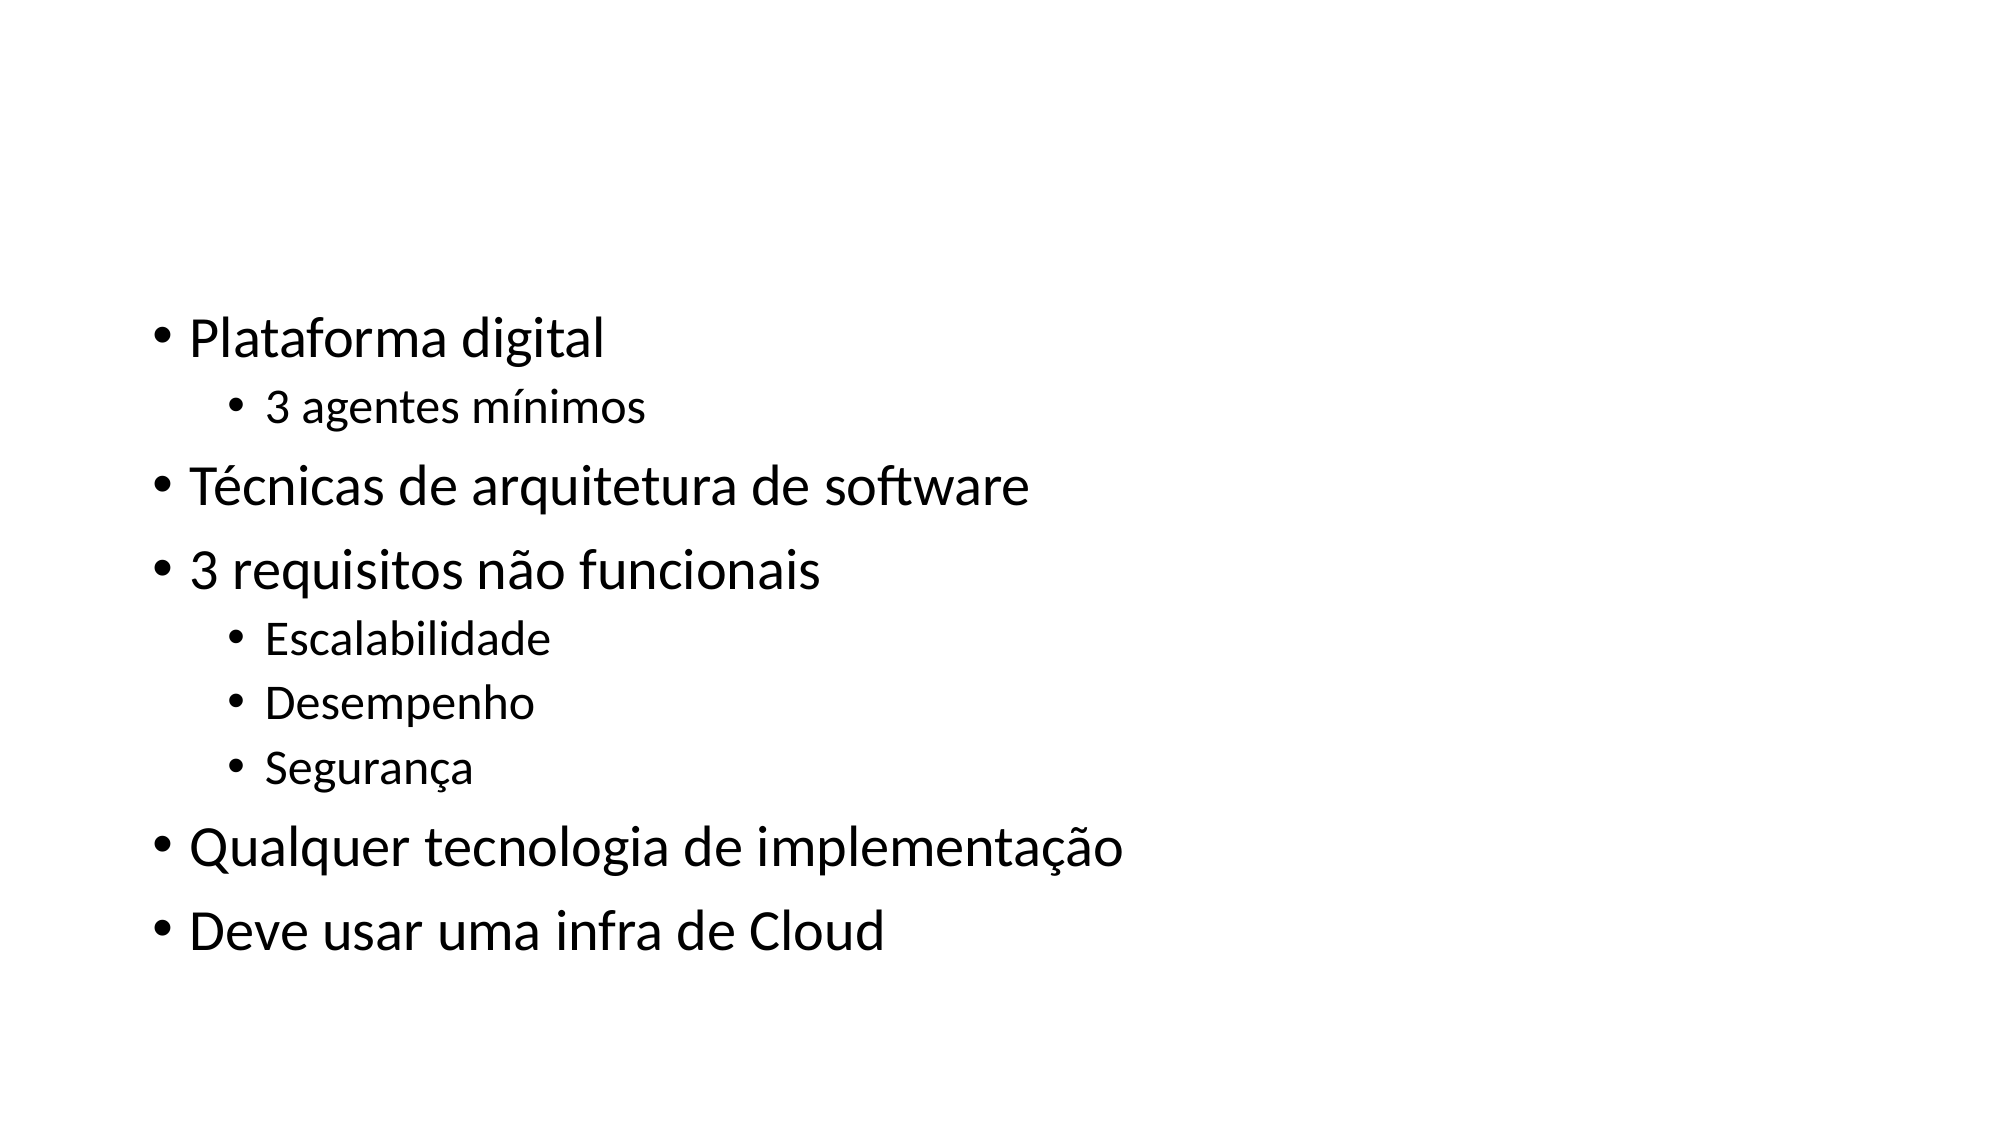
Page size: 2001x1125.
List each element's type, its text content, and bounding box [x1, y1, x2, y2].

list Plataforma digital 3 agentes mínimos Técnicas de arquitetura de software 3 requisitos não funcionais Escalabilidade Desempenho Segurança Qualquer tecnologia de implementação Deve usar uma infra de Cloud [137, 299, 1863, 1014]
